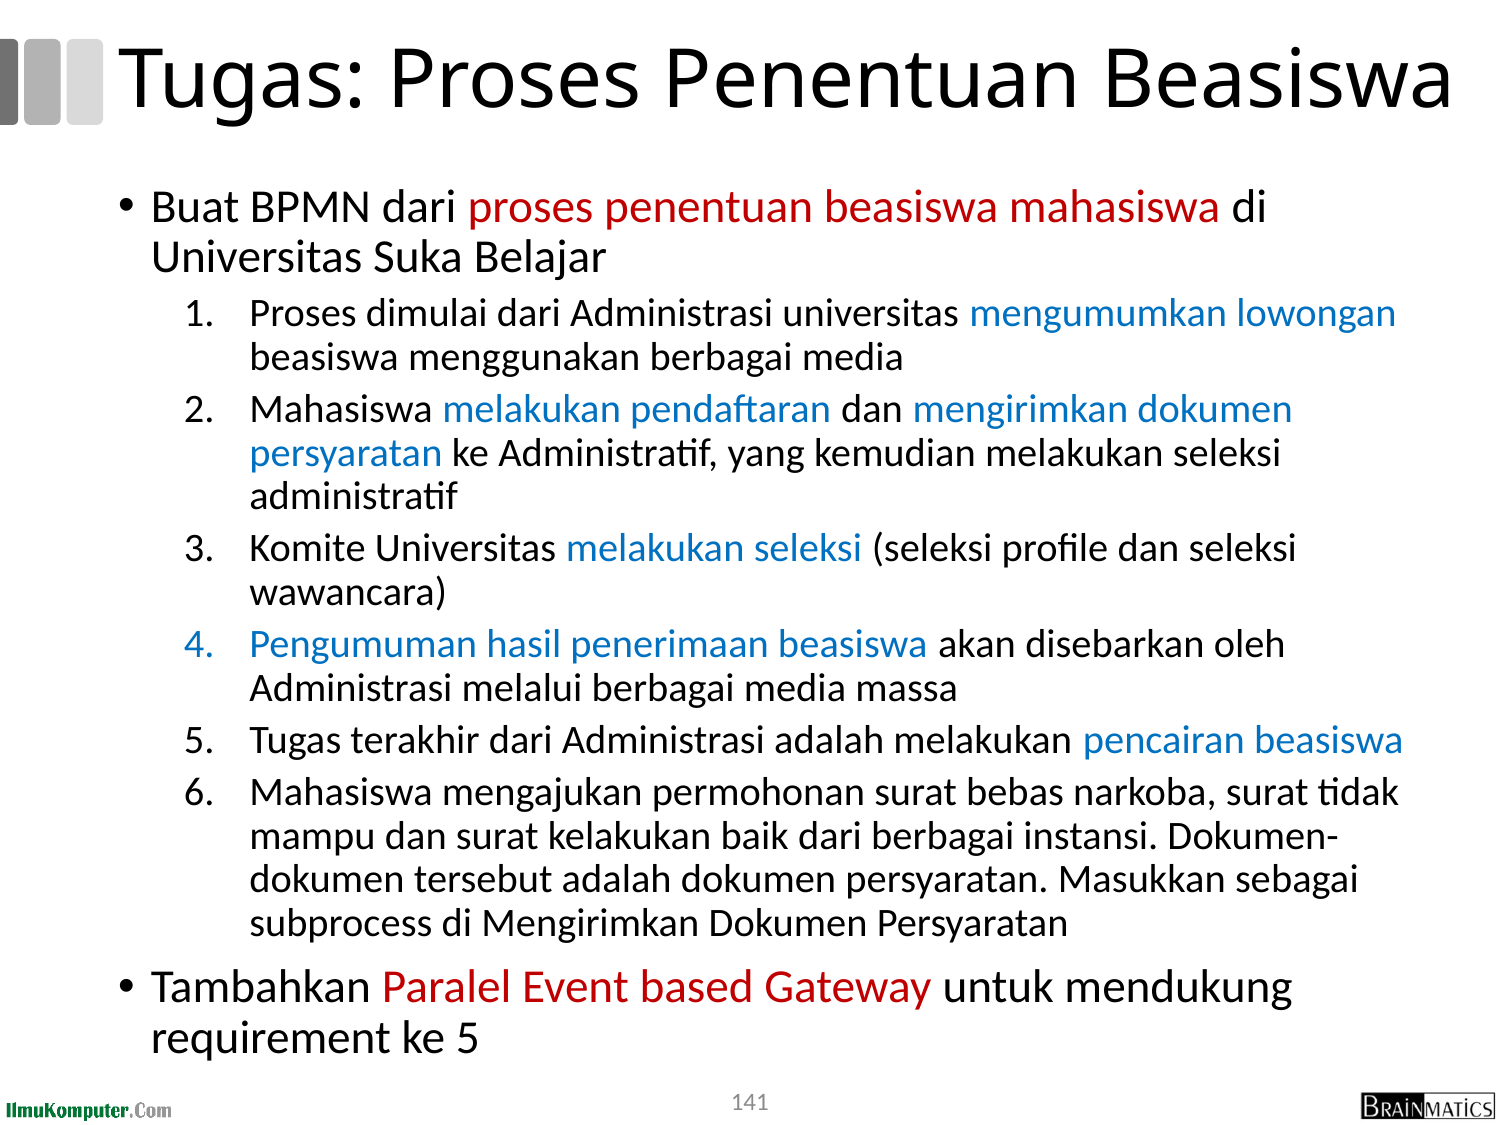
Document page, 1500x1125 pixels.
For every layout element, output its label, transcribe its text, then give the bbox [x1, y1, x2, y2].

list Buat BPMN dari proses penentuan beasiswa mahasiswa di Universitas Suka Belajar Proses dimulai dari Administrasi universitas mengumumkan lowongan beasiswa menggunakan berbagai media Mahasiswa melakukan pendaftaran dan mengirimkan dokumen persyaratan ke Administratif, yang kemudian melakukan seleksi administratif Komite Universitas melakukan seleksi (seleksi profile dan seleksi wawancara) Pengumuman hasil penerimaan beasiswa akan disebarkan oleh Administrasi melalui berbagai media massa Tugas terakhir dari Administrasi adalah melakukan pencairan beasiswa Mahasiswa mengajukan permohonan surat bebas narkoba, surat tidak mampu dan surat kelakukan baik dari berbagai instansi. Dokumen-dokumen tersebut adalah dokumen persyaratan. Masukkan sebagai subprocess di Mengirimkan Dokumen Persyaratan Tambahkan Paralel Event based Gateway untuk mendukung requirement ke 5 [103, 174, 1436, 1107]
picture [4, 1095, 173, 1125]
picture [1358, 1089, 1498, 1123]
slide_number 141 [581, 1074, 919, 1125]
title Tugas: Proses Penentuan Beasiswa [103, 24, 1498, 138]
